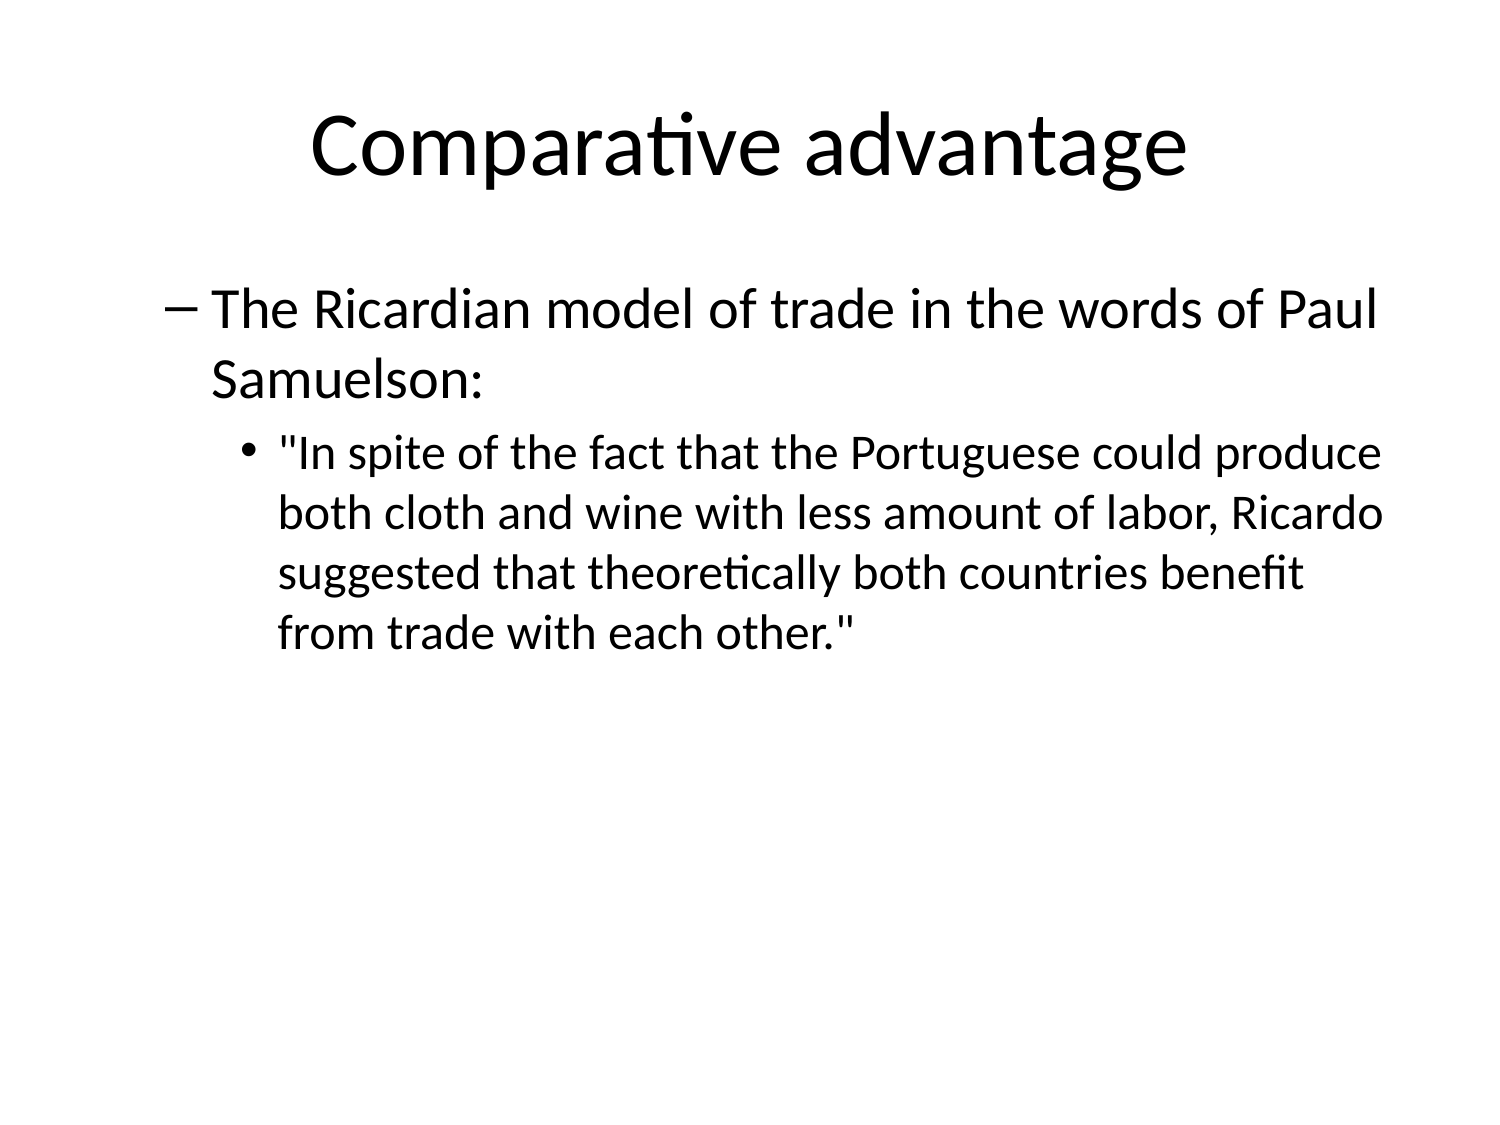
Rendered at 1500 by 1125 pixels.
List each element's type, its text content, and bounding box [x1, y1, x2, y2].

list The Ricardian model of trade in the words of Paul Samuelson: "In spite of the fact that the Portuguese could produce both cloth and wine with less amount of labor, Ricardo suggested that theoretically both countries benefit from trade with each other." [75, 262, 1425, 1005]
title Comparative advantage [75, 45, 1425, 233]
